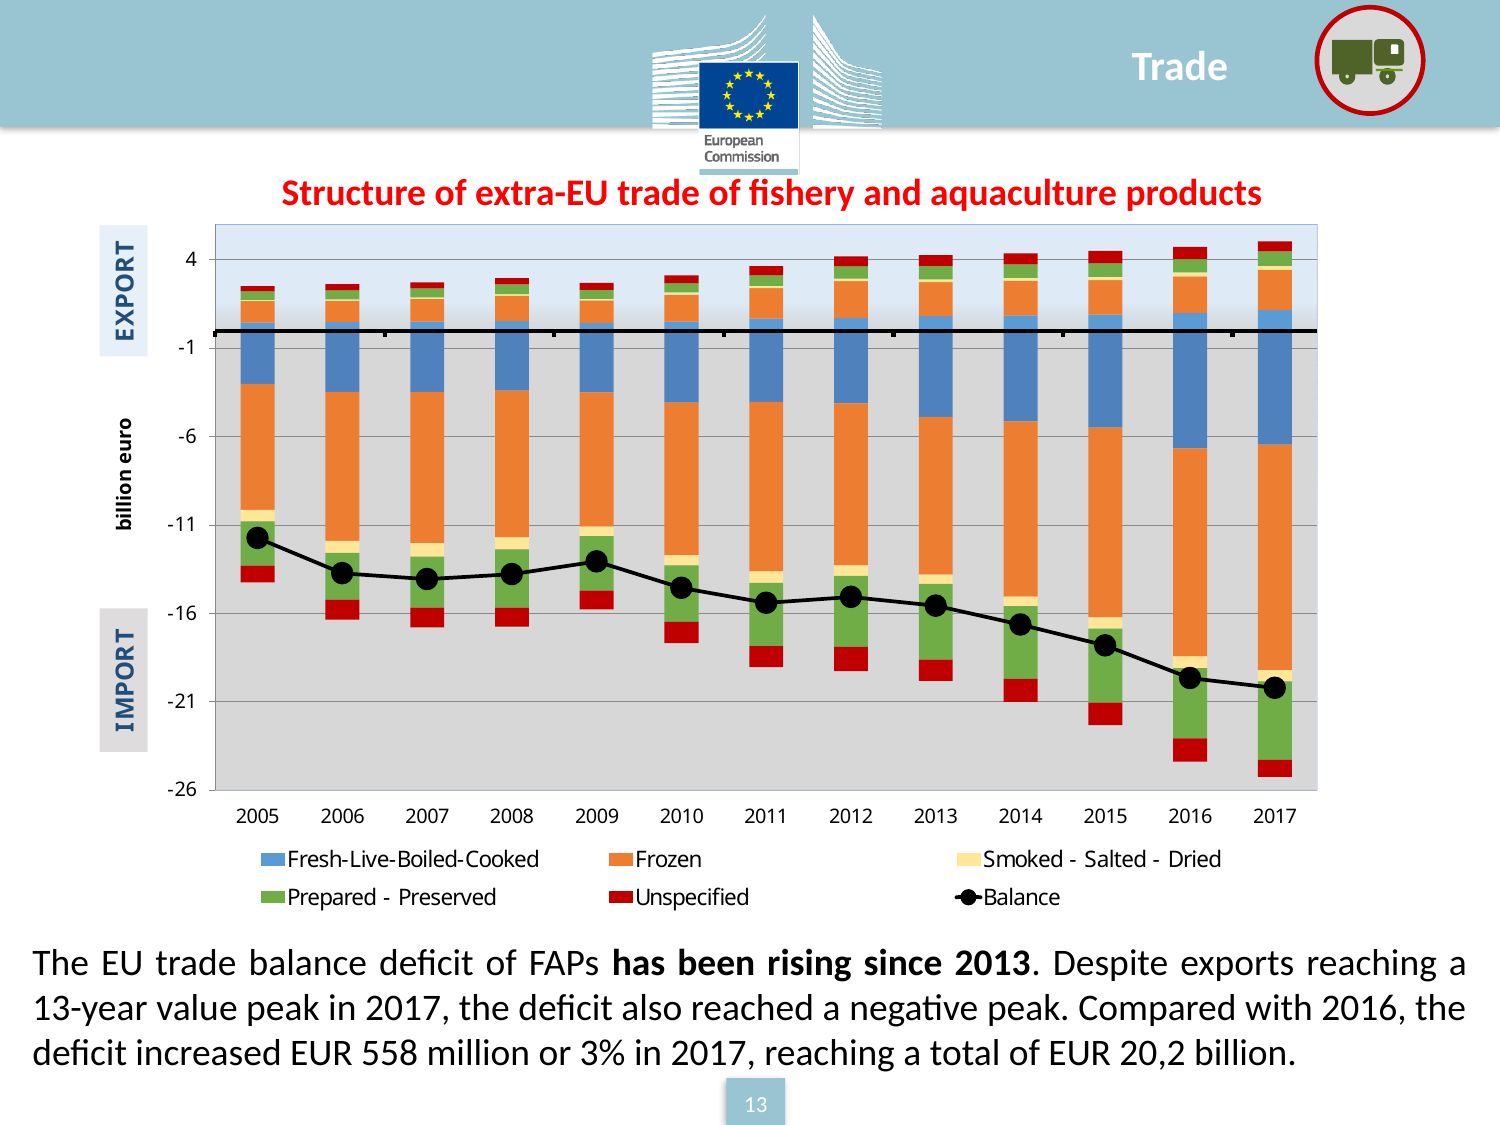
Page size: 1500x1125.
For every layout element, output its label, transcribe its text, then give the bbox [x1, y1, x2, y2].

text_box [1316, 6, 1424, 114]
text_box The EU trade balance deficit of FAPs has been rising since 2013. Despite exports reaching a 13-year value peak in 2017, the deficit also reached a negative peak. Compared with 2016, the deficit increased EUR 558 million or 3% in 2017, reaching a total of EUR 20,2 billion. [17, 930, 1483, 1081]
text_box Trade [1116, 30, 1244, 96]
text_box Structure of extra-EU trade of fishery and aquaculture products [223, 160, 1322, 217]
slide_number 13 [726, 1082, 786, 1125]
picture [615, 15, 882, 160]
picture [95, 217, 1323, 911]
